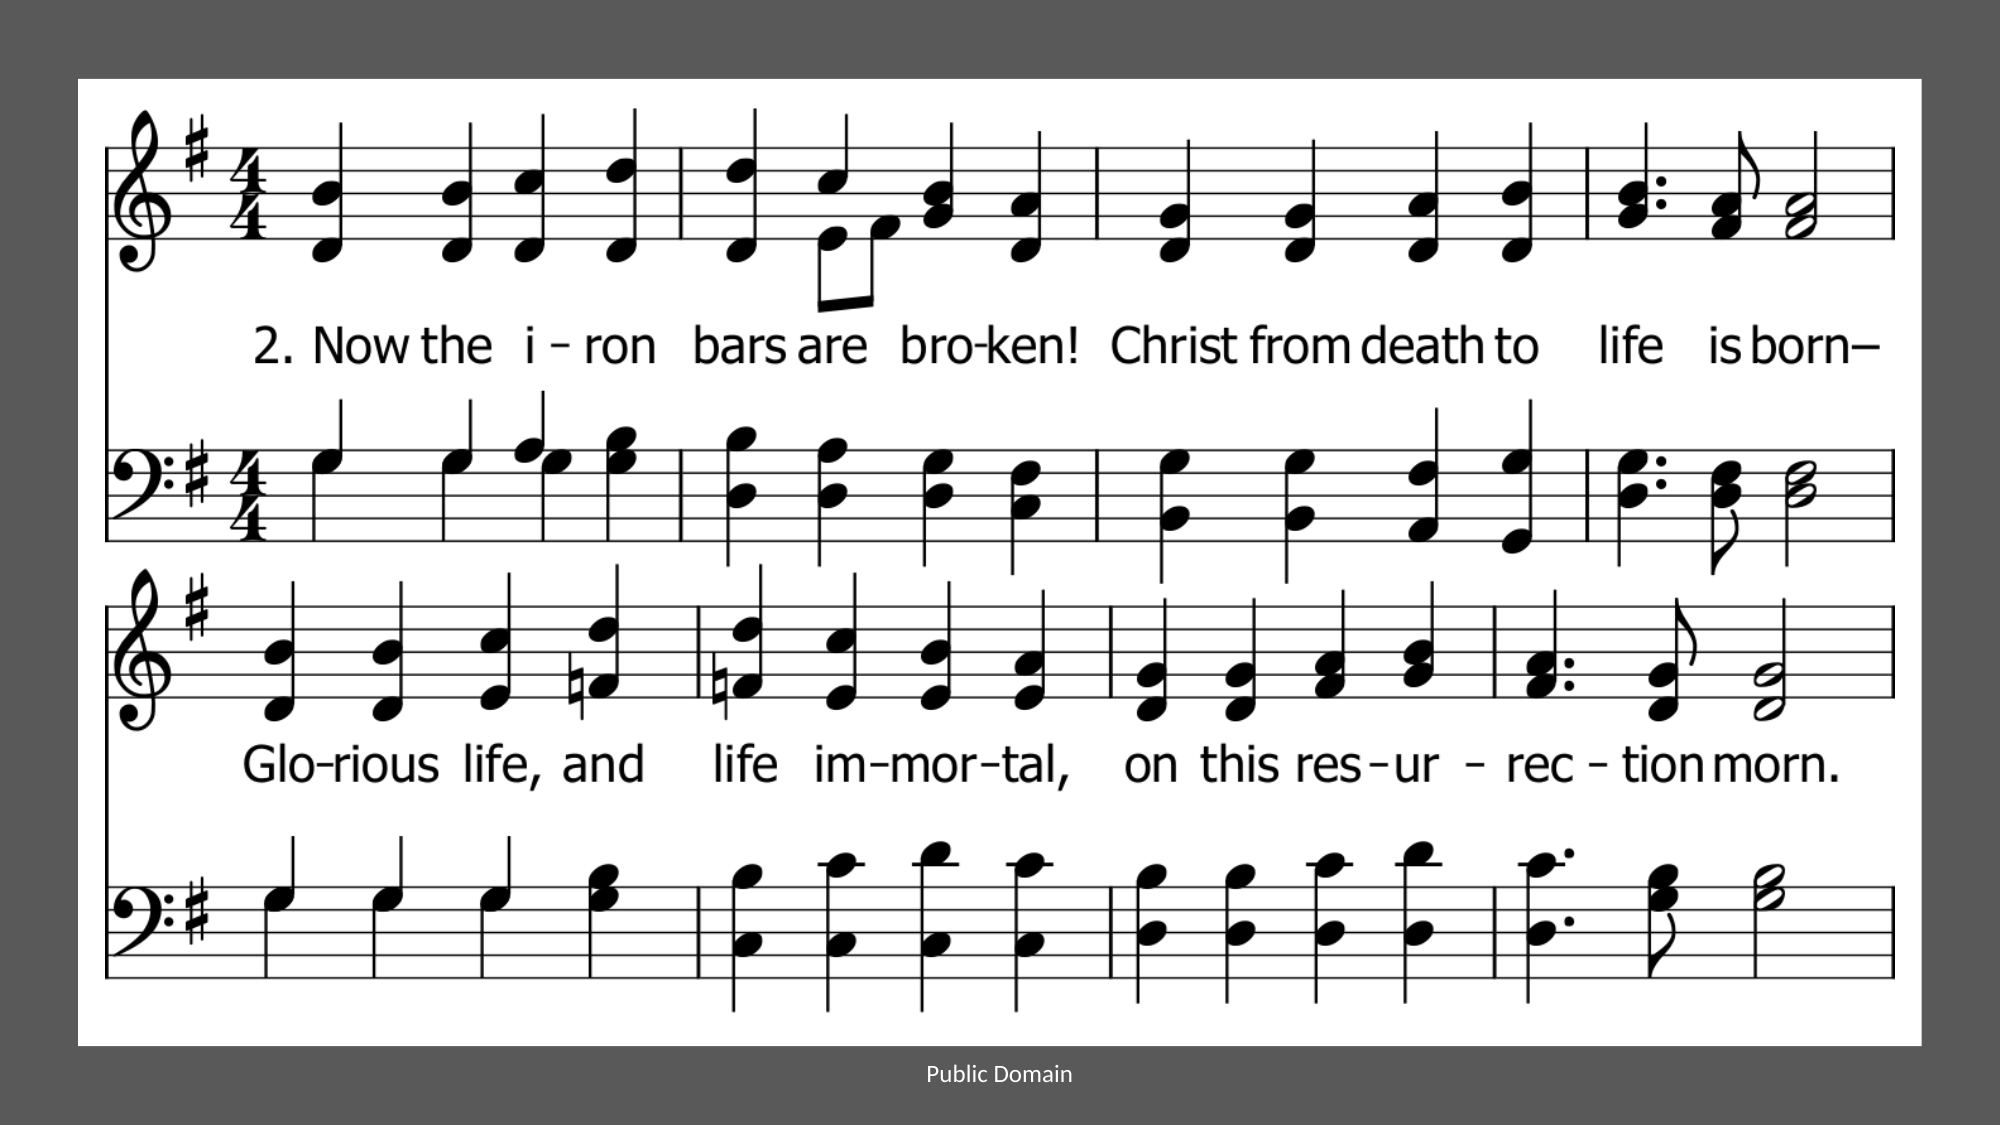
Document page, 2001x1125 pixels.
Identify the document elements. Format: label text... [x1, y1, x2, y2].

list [105, 106, 1895, 1019]
text_box [0, 0, 2000, 1125]
text_box [77, 78, 1923, 1047]
footer Public Domain [662, 1042, 1338, 1103]
